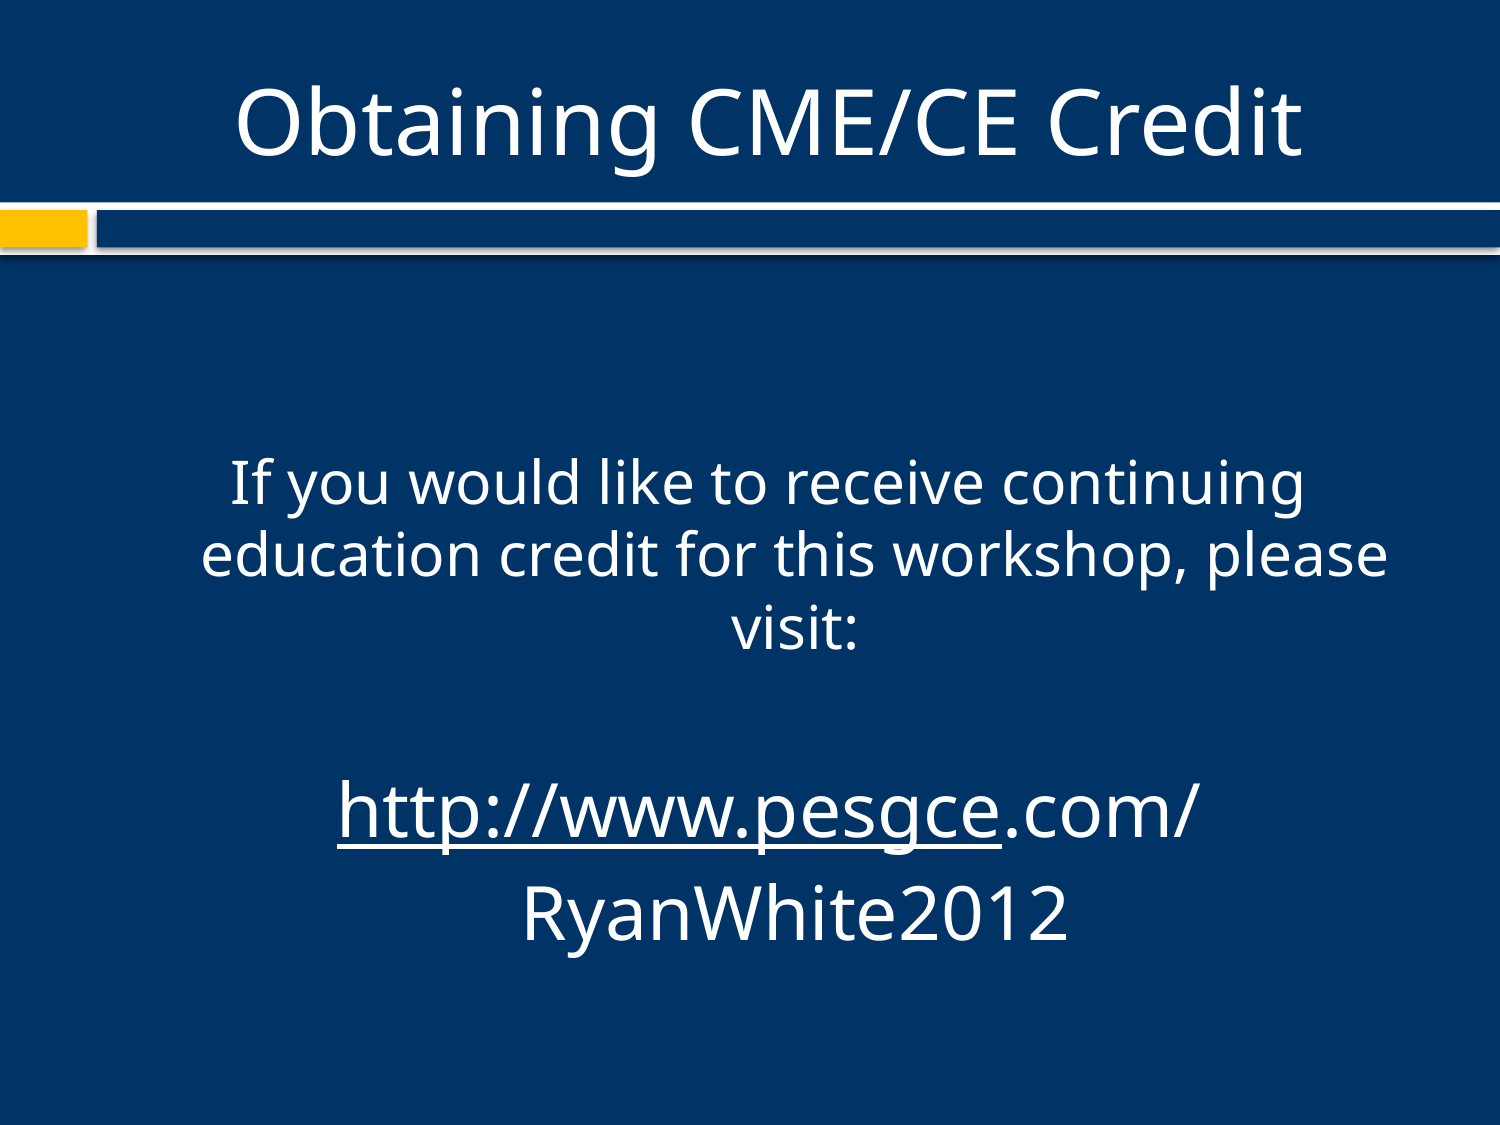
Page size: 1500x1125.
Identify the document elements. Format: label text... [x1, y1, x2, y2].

title Obtaining CME/CE Credit [100, 37, 1438, 200]
list If you would like to receive continuing education credit for this workshop, please visit: http://www.pesgce.com/RyanWhite2012 [100, 262, 1438, 1088]
